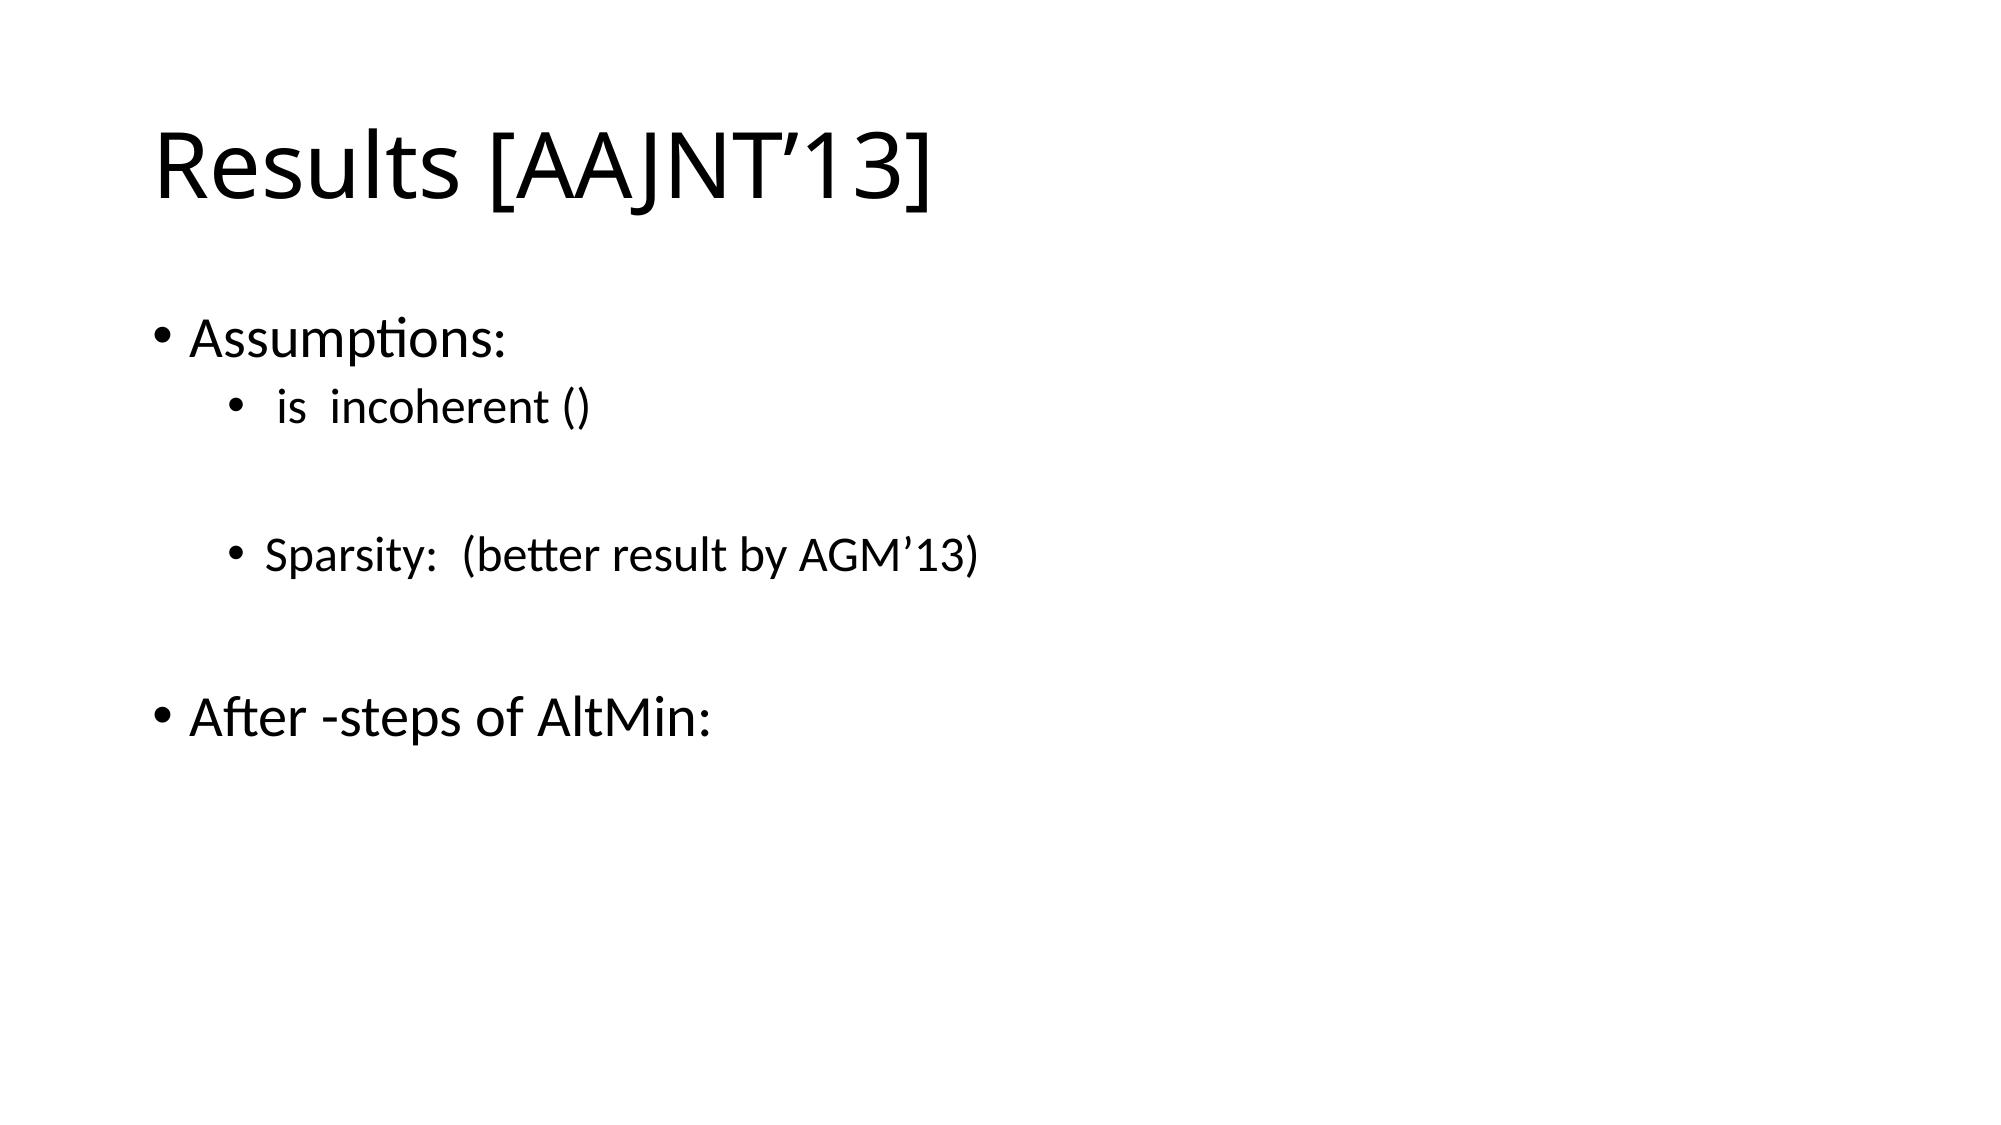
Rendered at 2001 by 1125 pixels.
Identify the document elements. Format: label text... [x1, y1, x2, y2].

title Results [AAJNT’13] [137, 59, 1863, 278]
